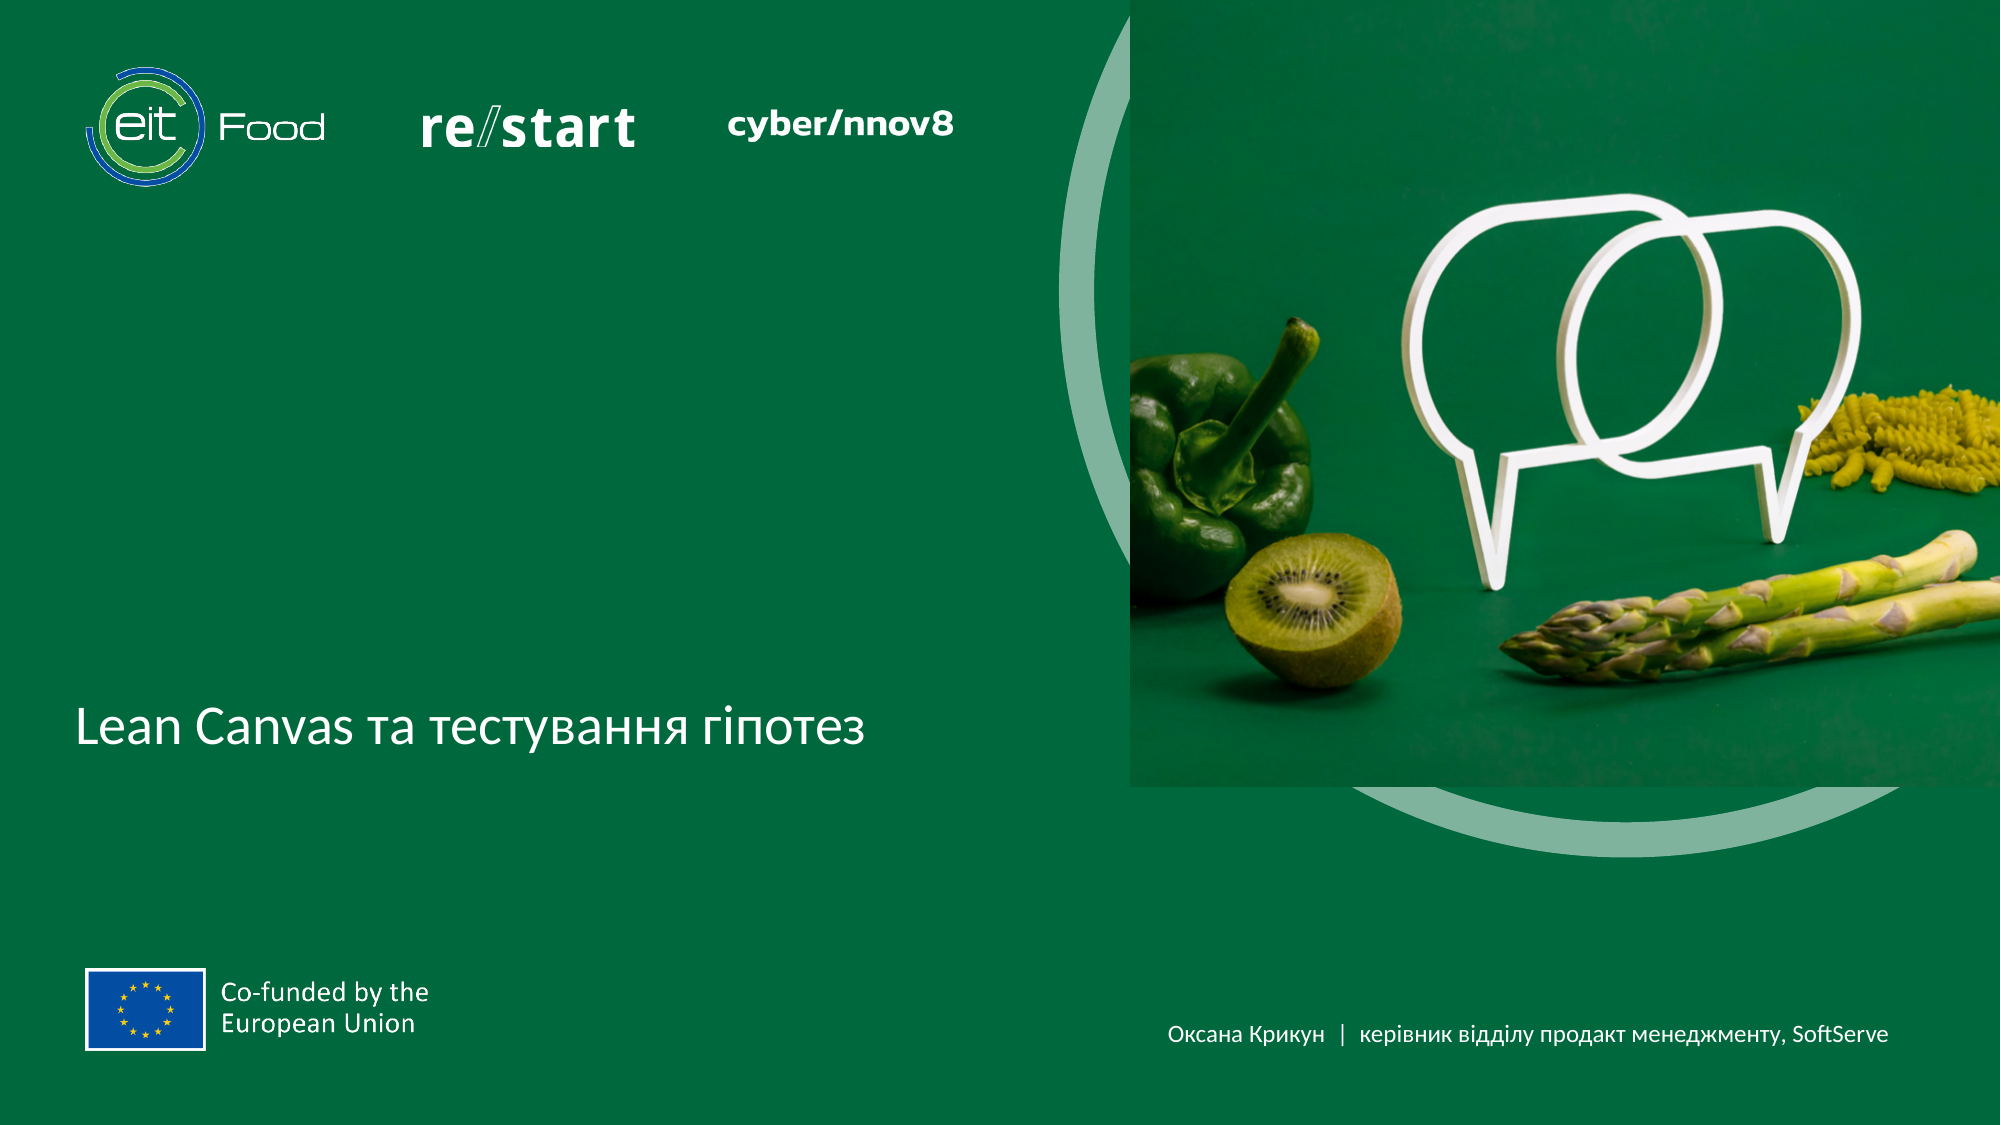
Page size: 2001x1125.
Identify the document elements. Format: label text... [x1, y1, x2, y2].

picture [422, 105, 635, 147]
list Lean Canvas та тестування гіпотез [67, 680, 1049, 764]
picture [85, 968, 428, 1051]
picture [696, 86, 985, 165]
list Оксана Крикун | керівник відділу продакт менеджменту, SoftServe [841, 1009, 1899, 1089]
picture [70, 54, 350, 197]
picture [1129, 0, 2000, 787]
